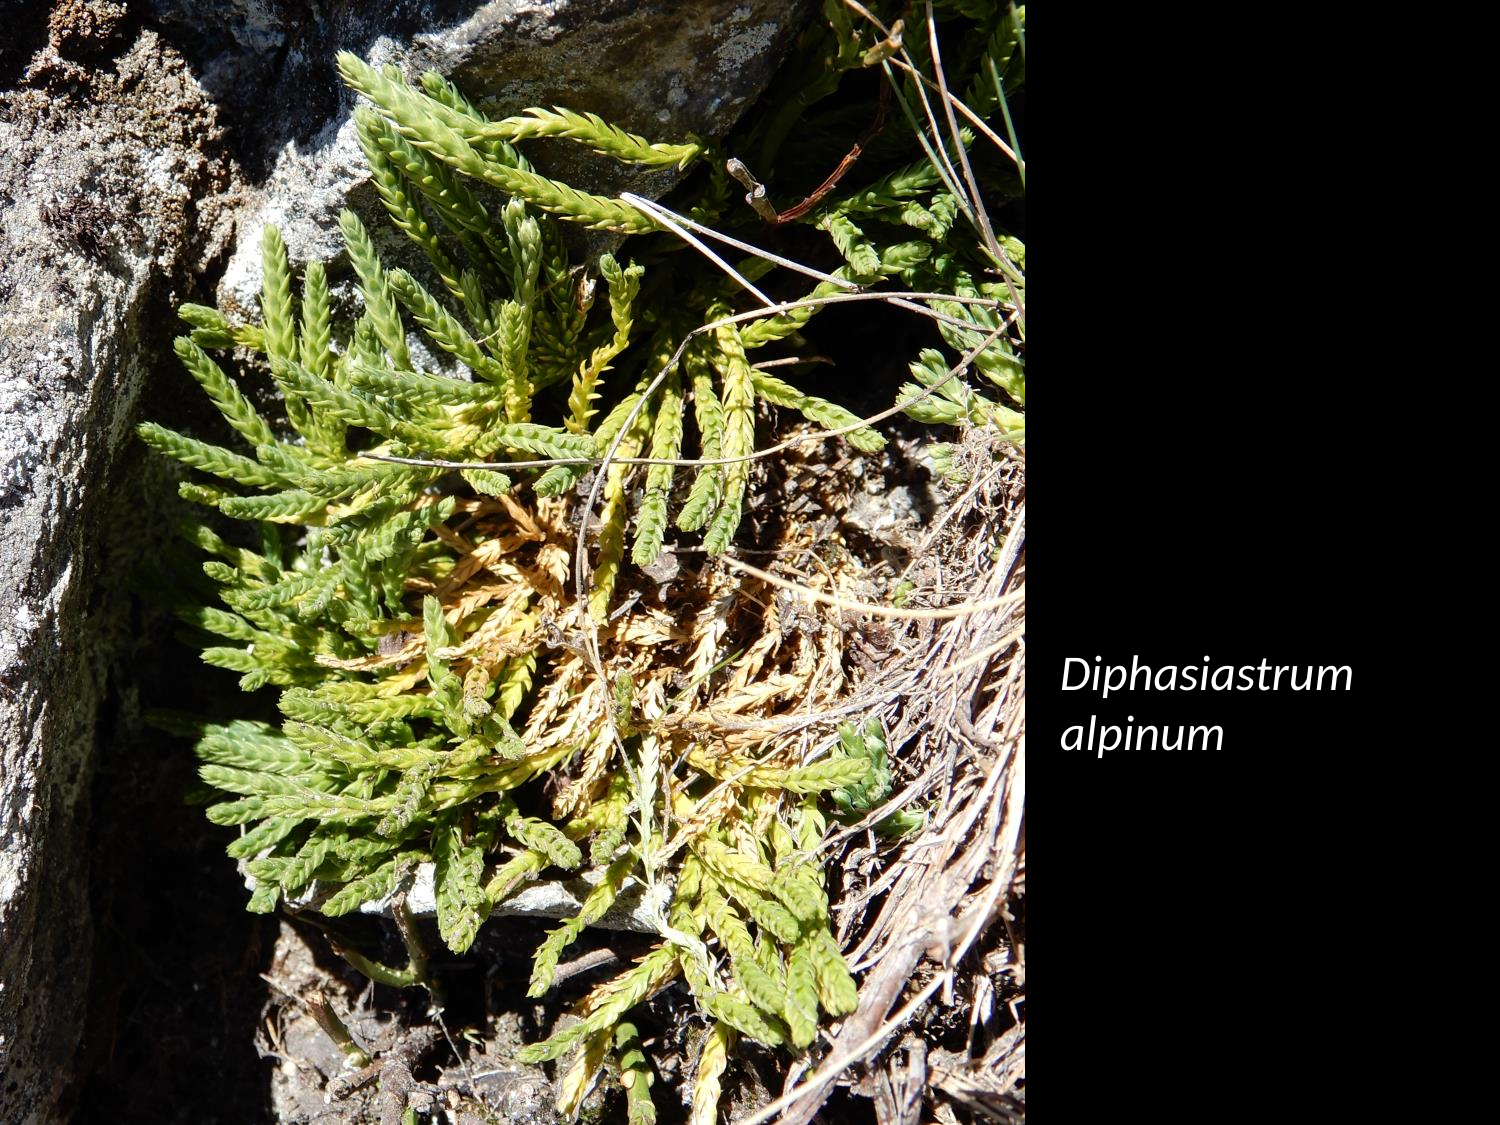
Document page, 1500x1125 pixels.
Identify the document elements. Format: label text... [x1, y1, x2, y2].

text_box Diphasiastrum alpinum [1045, 633, 1500, 769]
picture [0, 0, 1025, 1125]
